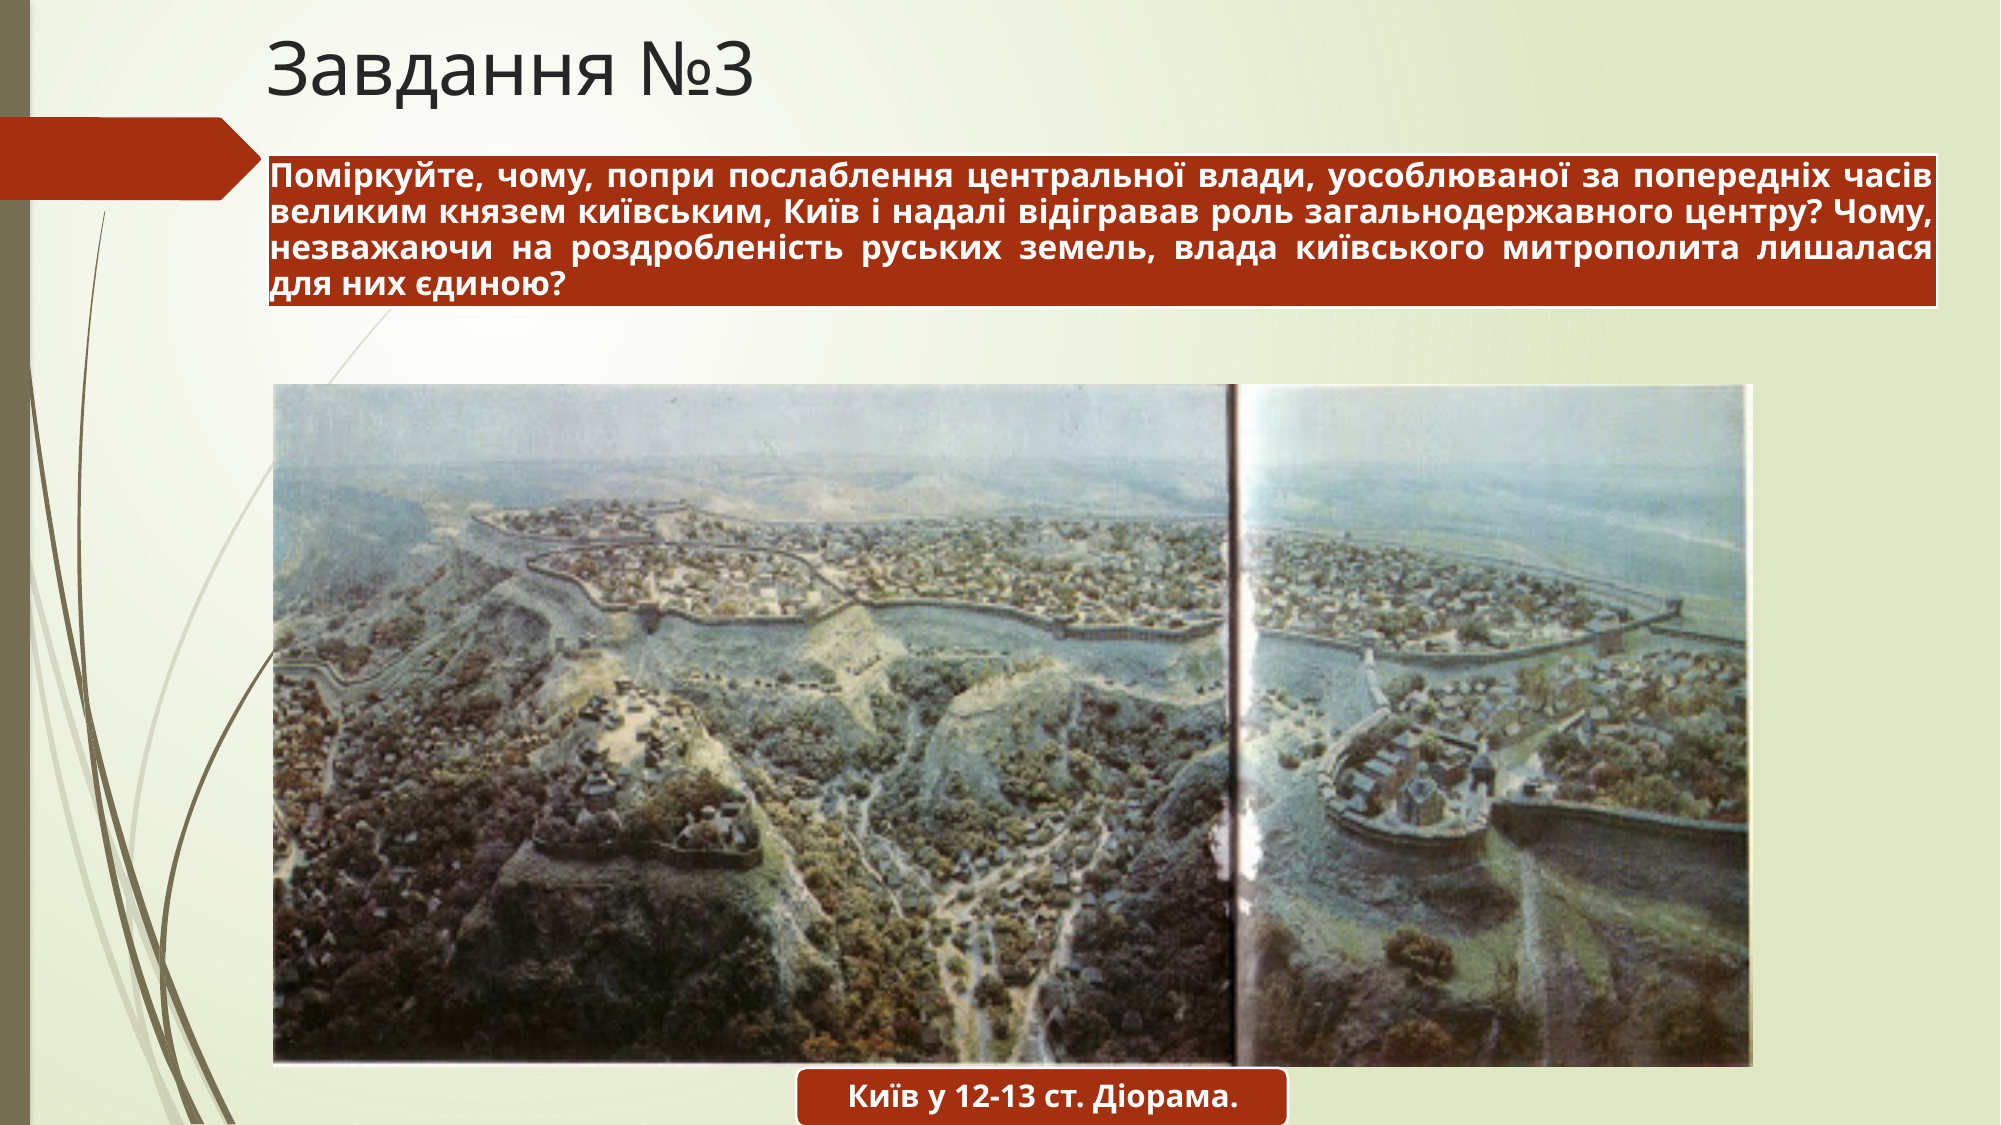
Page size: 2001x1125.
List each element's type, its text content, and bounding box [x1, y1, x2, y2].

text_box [795, 1065, 1289, 1125]
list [267, 140, 1940, 308]
picture [273, 384, 1753, 1067]
title Завдання №3 [251, 13, 1713, 224]
